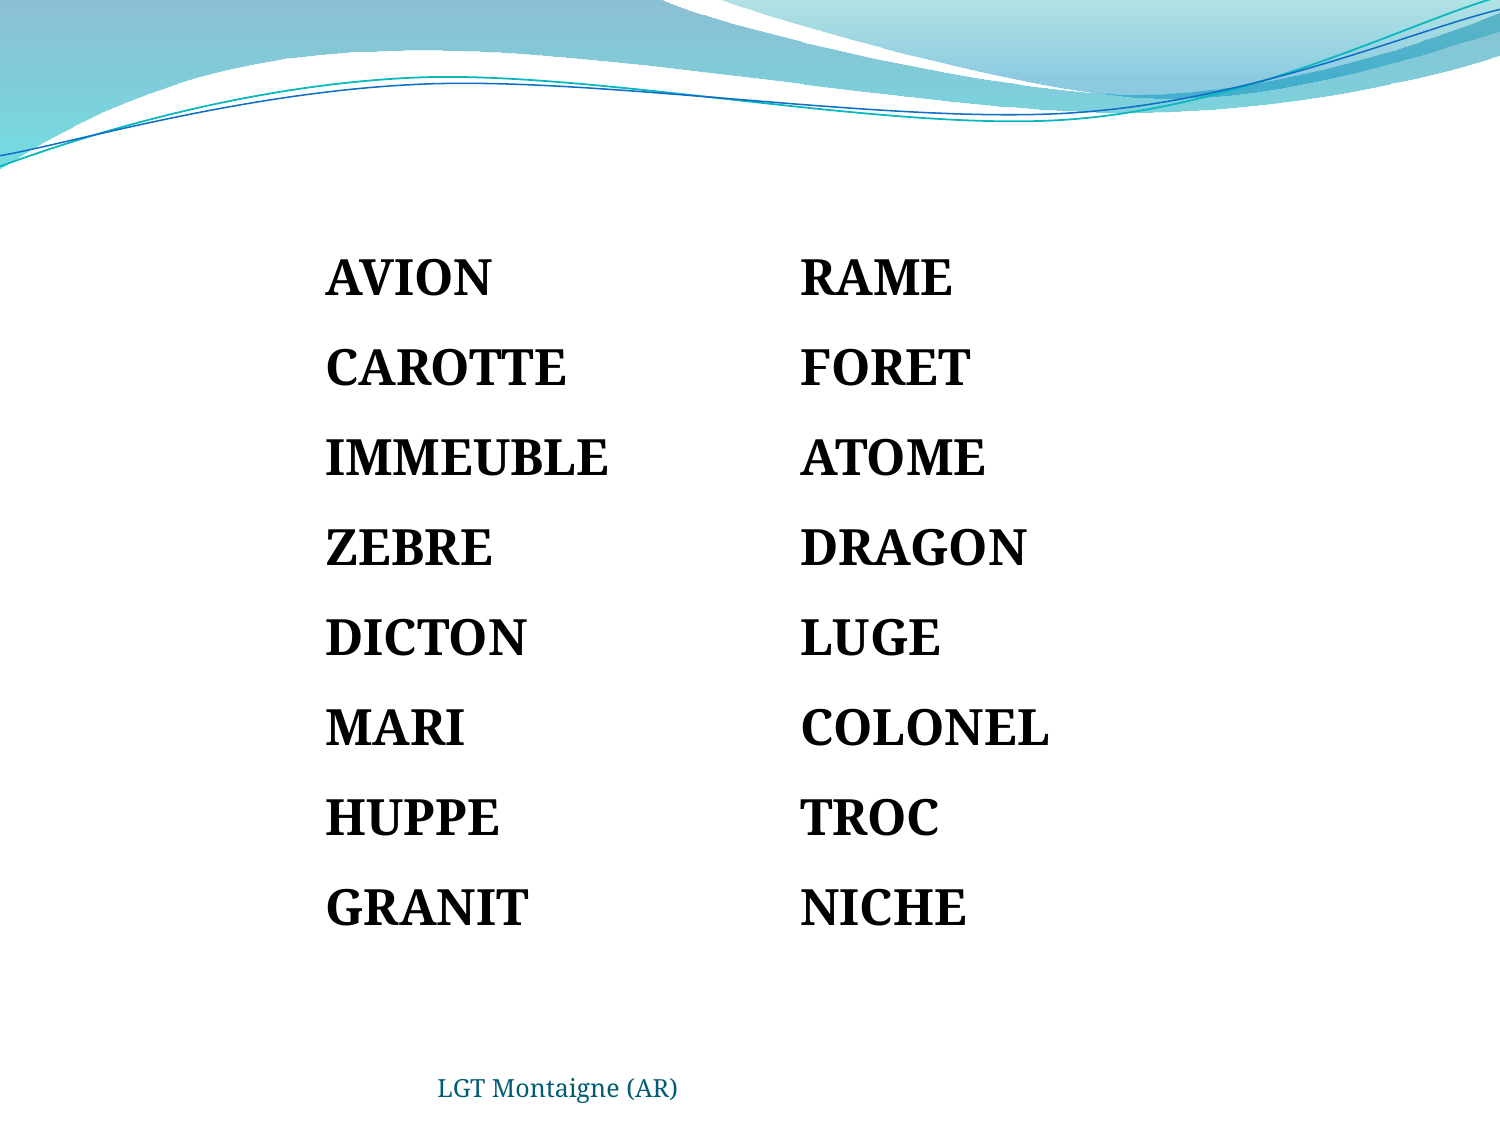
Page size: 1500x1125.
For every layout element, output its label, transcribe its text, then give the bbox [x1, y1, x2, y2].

text_box RAME FORET ATOME DRAGON LUGE COLONEL TROC NICHE [785, 207, 1095, 943]
footer LGT Montaigne (AR) [437, 1042, 988, 1103]
list AVION CAROTTE IMMEUBLE ZEBRE DICTON MARI HUPPE GRANIT [265, 207, 634, 944]
